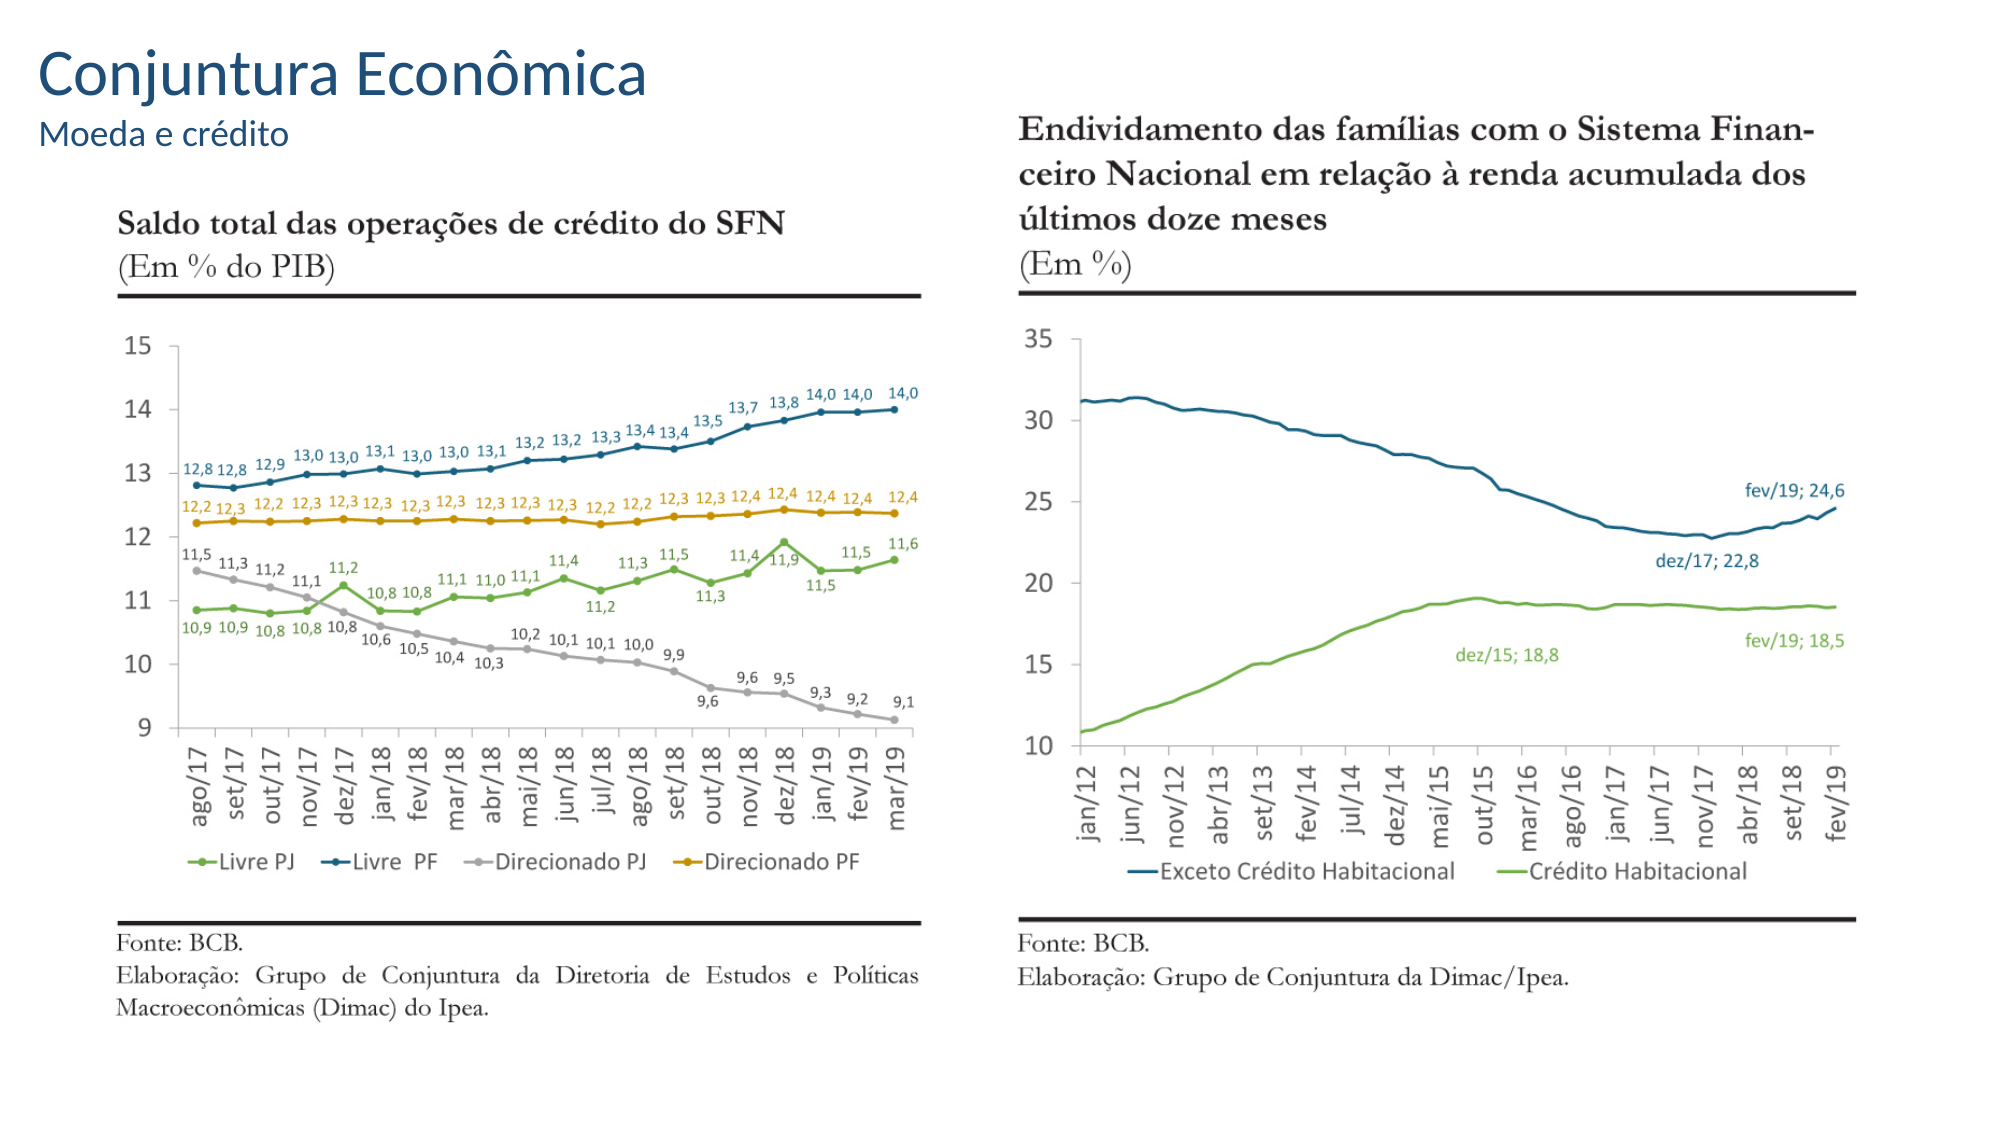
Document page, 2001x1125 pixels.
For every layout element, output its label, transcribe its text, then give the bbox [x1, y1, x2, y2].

picture [91, 195, 943, 1047]
picture [1001, 102, 1891, 1001]
text_box Conjuntura Econômica Moeda e crédito [15, 13, 1056, 169]
